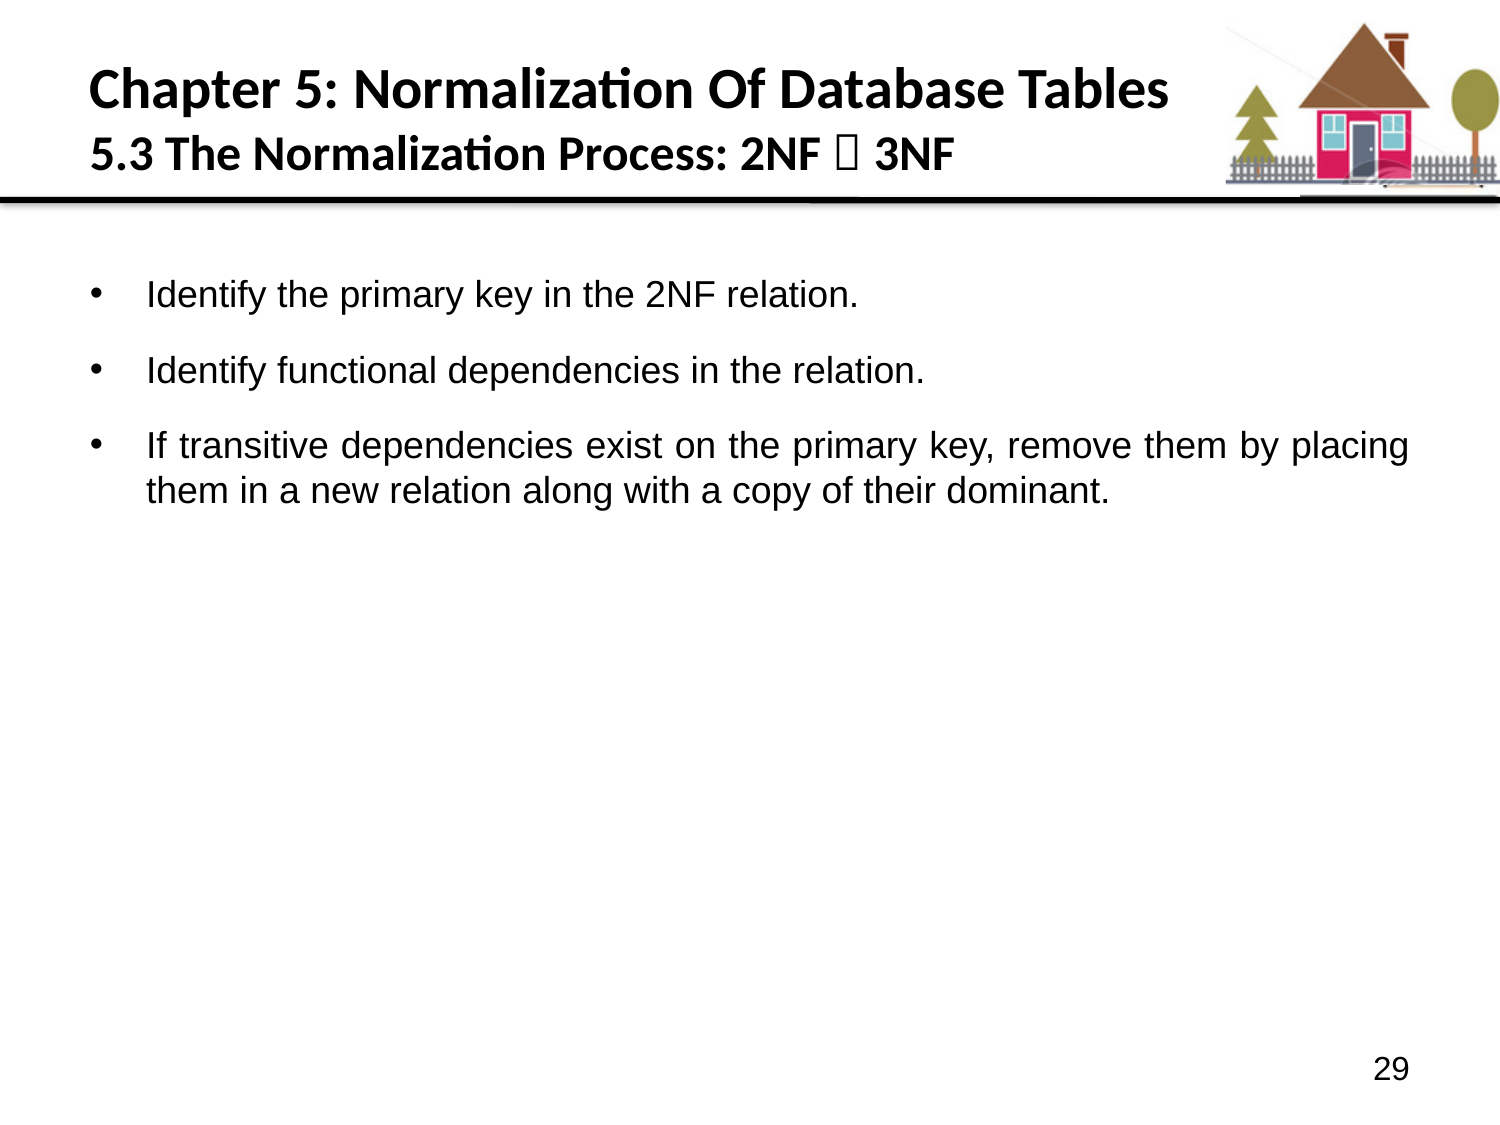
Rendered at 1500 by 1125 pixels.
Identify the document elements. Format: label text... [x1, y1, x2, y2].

list Identify the primary key in the 2NF relation. Identify functional dependencies in the relation. If transitive dependencies exist on the primary key, remove them by placing them in a new relation along with a copy of their dominant. [75, 262, 1425, 1010]
picture [1225, 21, 1500, 197]
slide_number 29 [1100, 1040, 1425, 1100]
title Chapter 5: Normalization Of Database Tables 5.3 The Normalization Process: 2NF  3NF [75, 24, 1221, 188]
